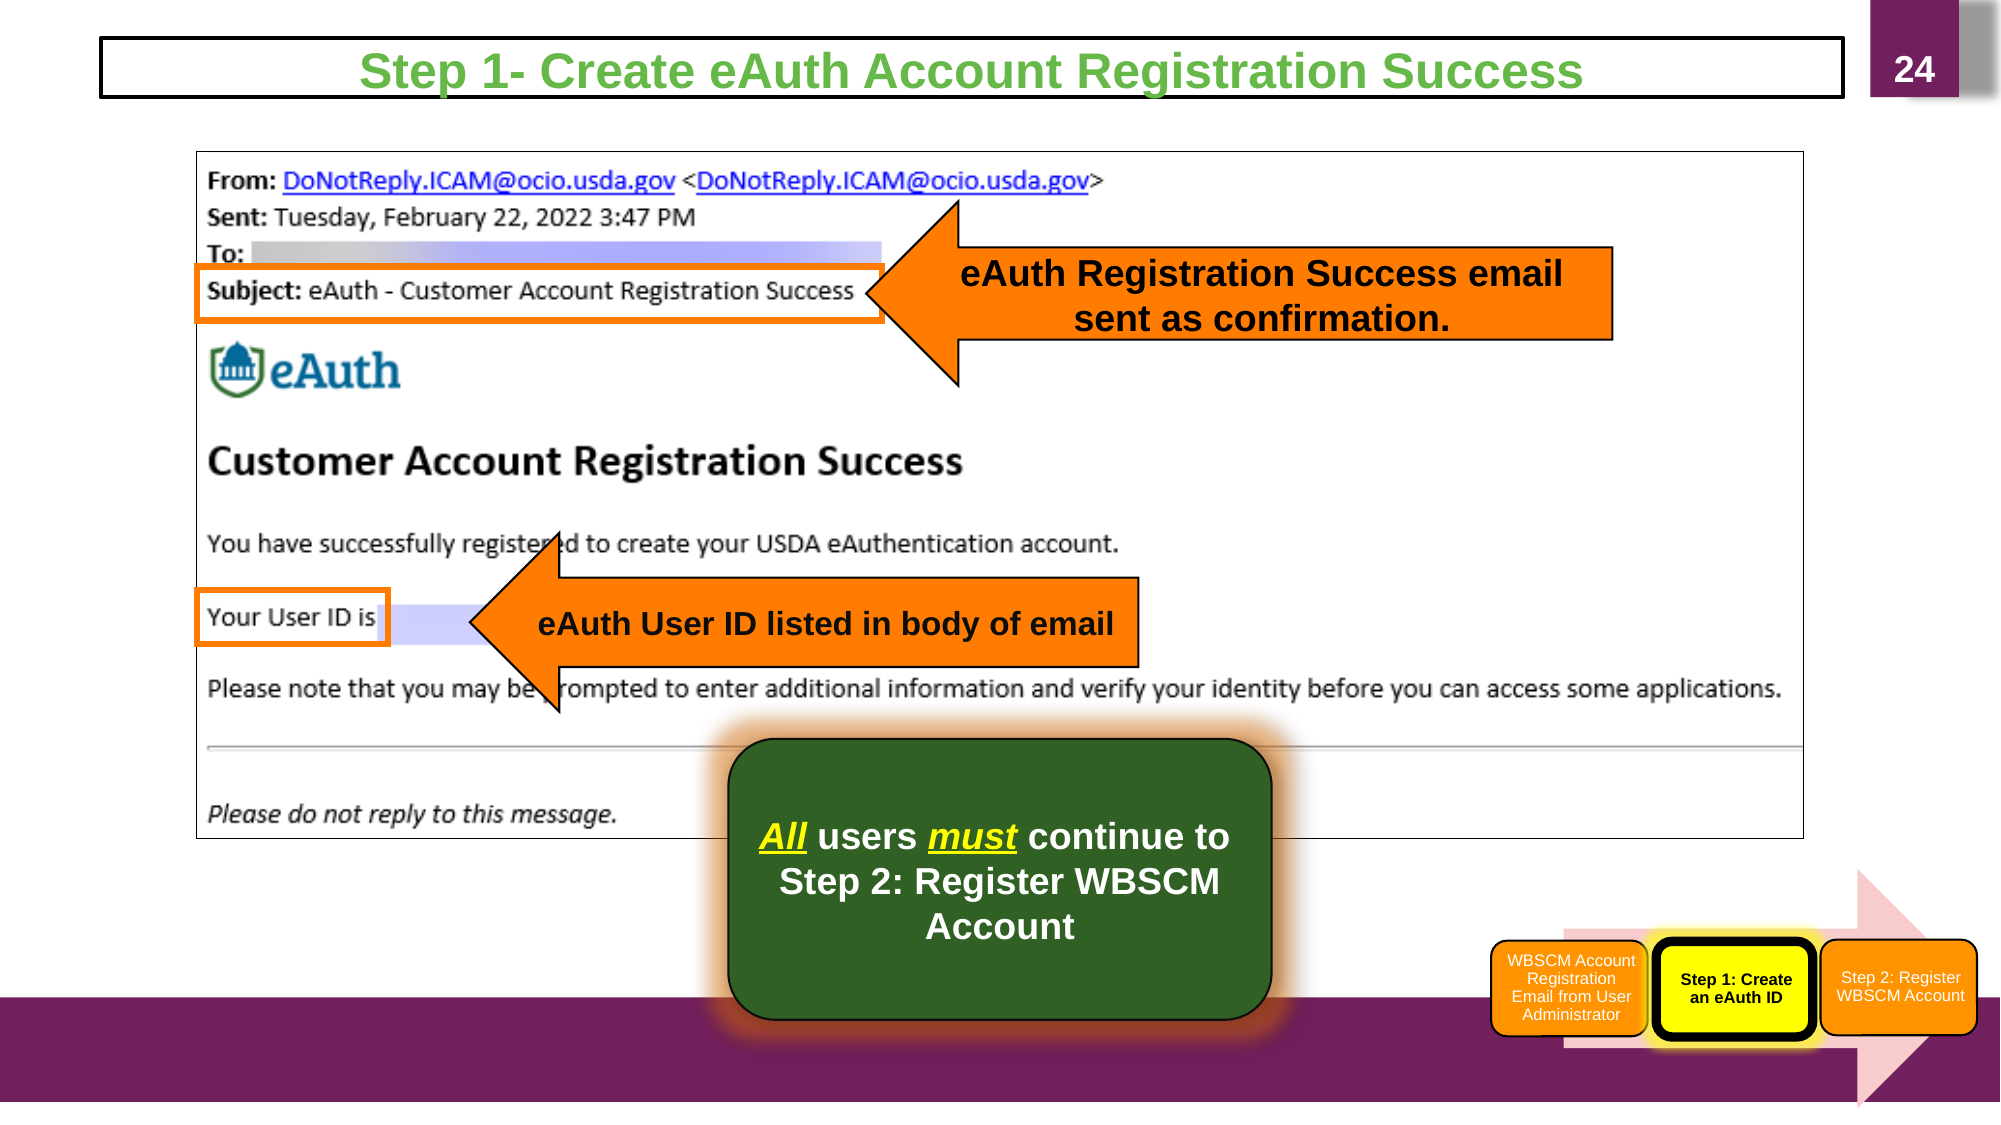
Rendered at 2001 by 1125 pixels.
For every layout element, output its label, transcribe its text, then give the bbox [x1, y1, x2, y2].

list Step 1- Create eAuth Account Registration Success [101, 38, 1843, 97]
slide_number 24 [1870, 0, 1959, 98]
text_box [1978, 996, 2000, 1103]
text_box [1490, 868, 1978, 1109]
picture [196, 151, 1804, 839]
text_box All users must continue to Step 2: Register WBSCM Account [727, 839, 1273, 1021]
text_box [0, 996, 1490, 1103]
